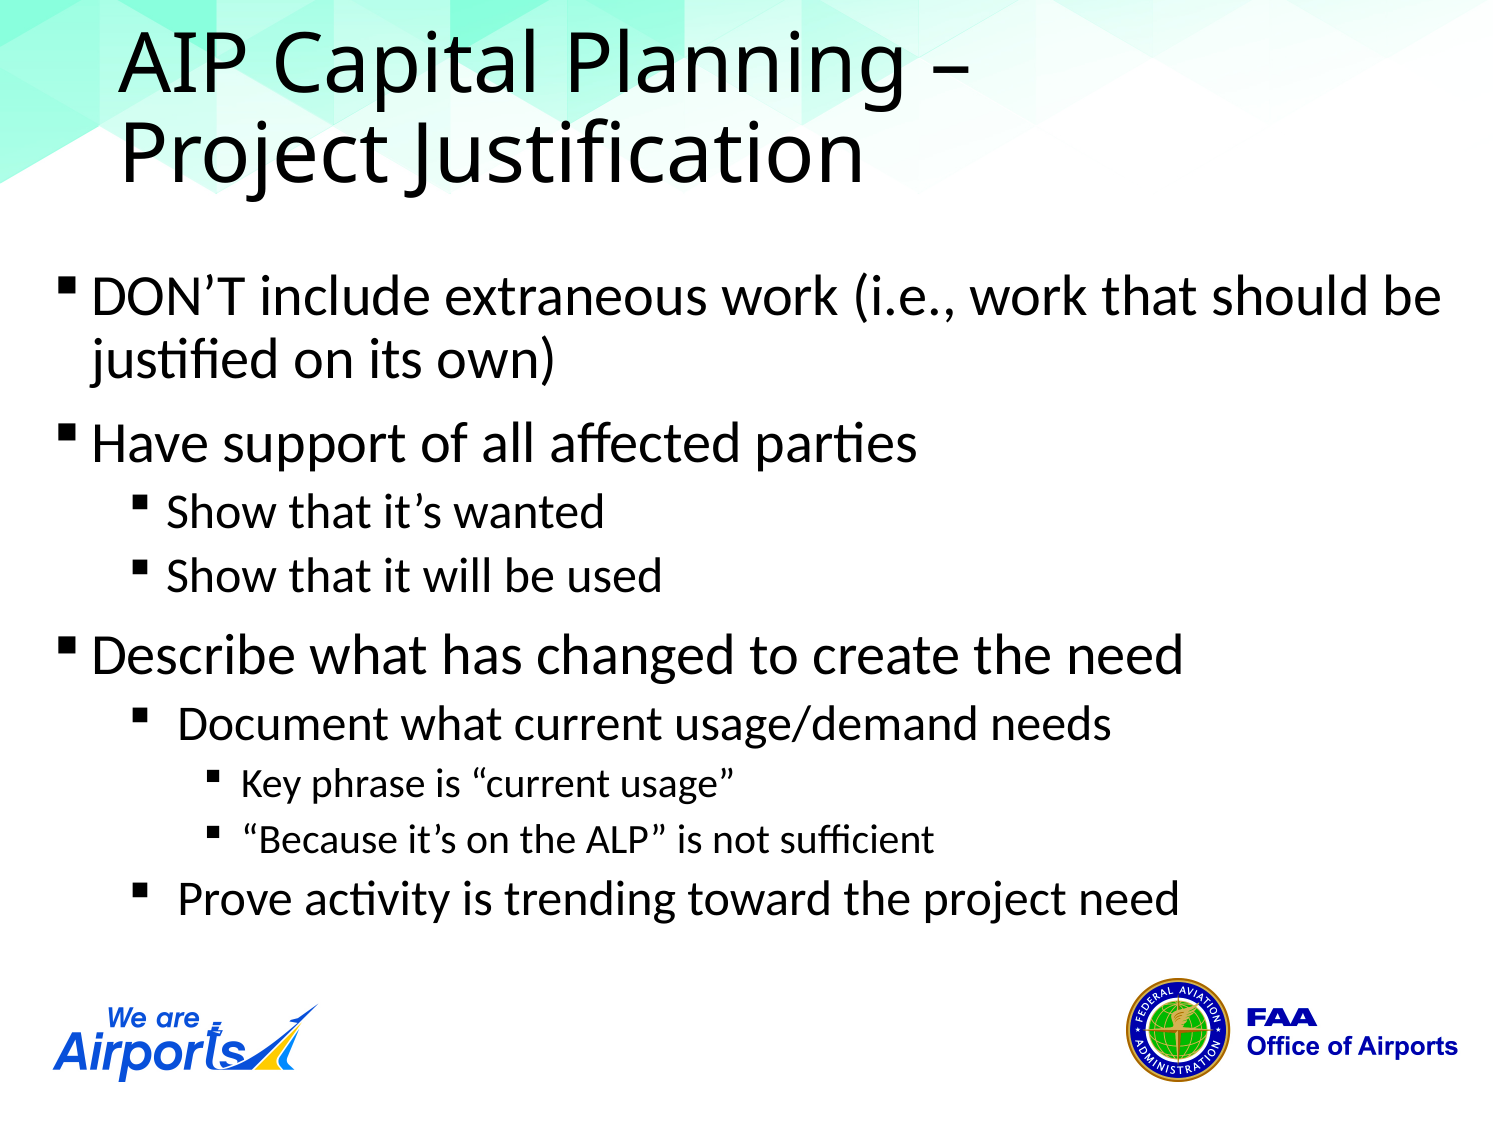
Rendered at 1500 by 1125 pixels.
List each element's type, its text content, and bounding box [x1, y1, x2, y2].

list DON’T include extraneous work (i.e., work that should be justified on its own) Have support of all affected parties Show that it’s wanted Show that it will be used Describe what has changed to create the need Document what current usage/demand needs Key phrase is “current usage” “Because it’s on the ALP” is not sufficient Prove activity is trending toward the project need [38, 257, 1484, 1014]
title AIP Capital Planning – Project Justification [103, 59, 1397, 163]
picture [0, 0, 1500, 1125]
